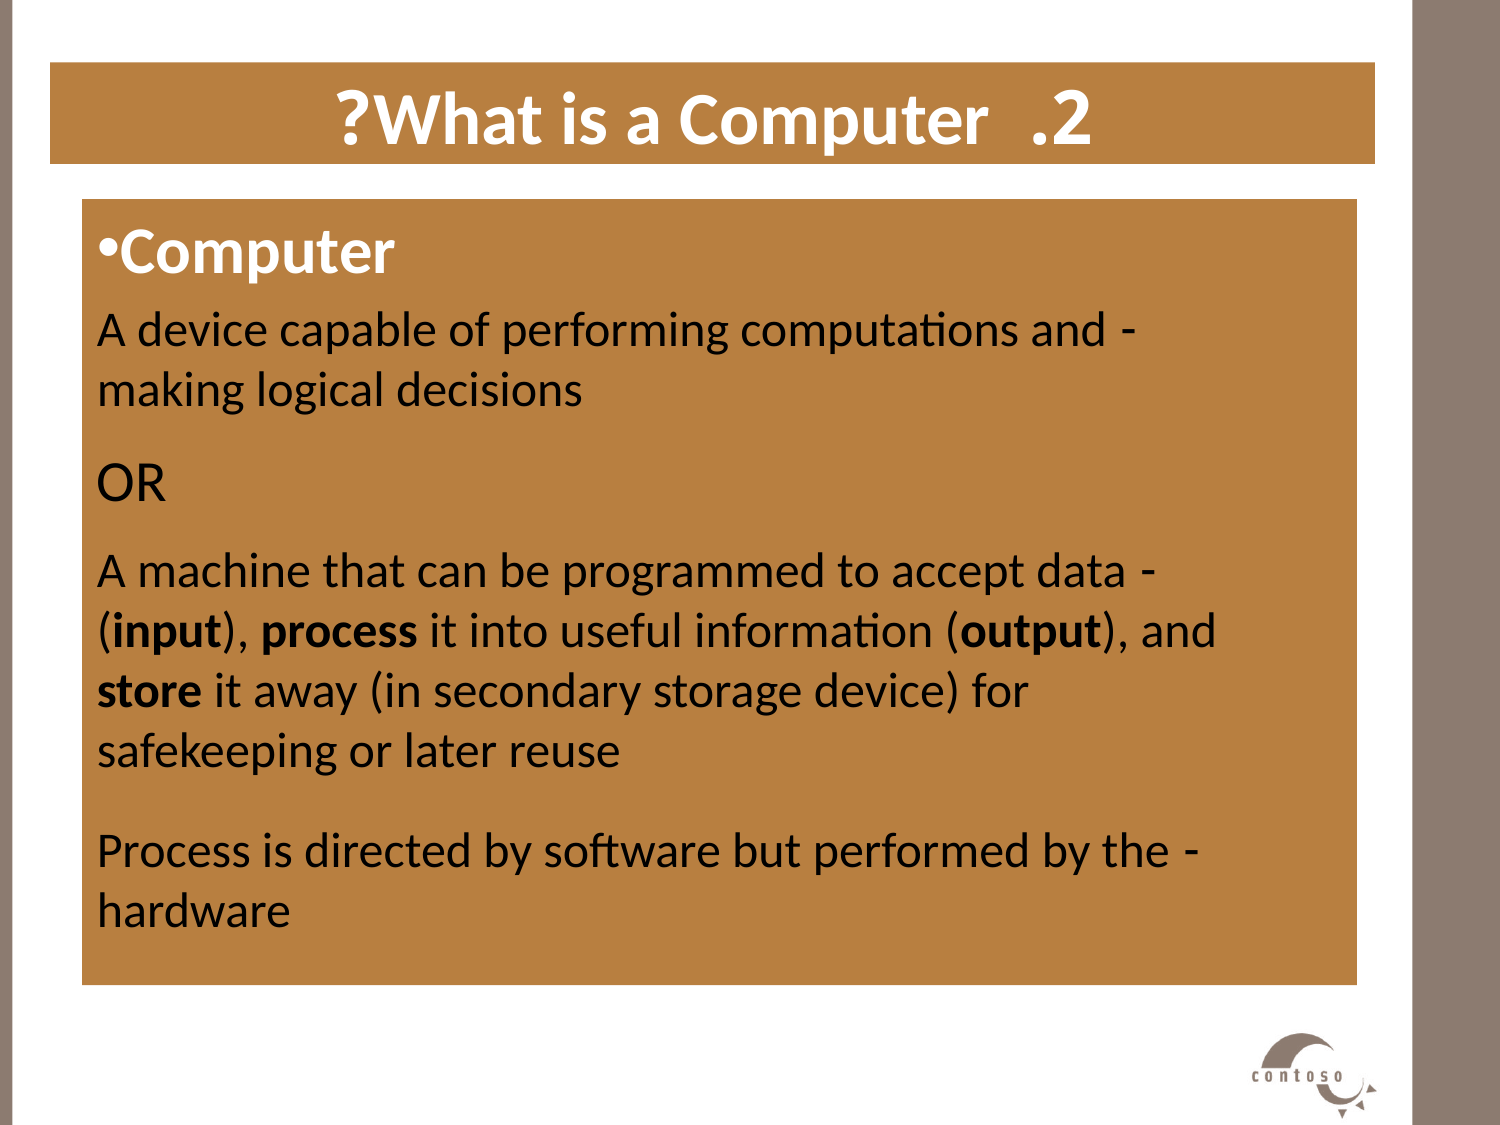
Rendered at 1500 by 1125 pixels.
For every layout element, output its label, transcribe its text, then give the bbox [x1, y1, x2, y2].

list Computer - A device capable of performing computations and making logical decisions OR - A machine that can be programmed to accept data (input), process it into useful information (output), and store it away (in secondary storage device) for safekeeping or later reuse - Process is directed by software but performed by the hardware [82, 199, 1357, 986]
list 2. What is a Computer? [50, 62, 1375, 164]
